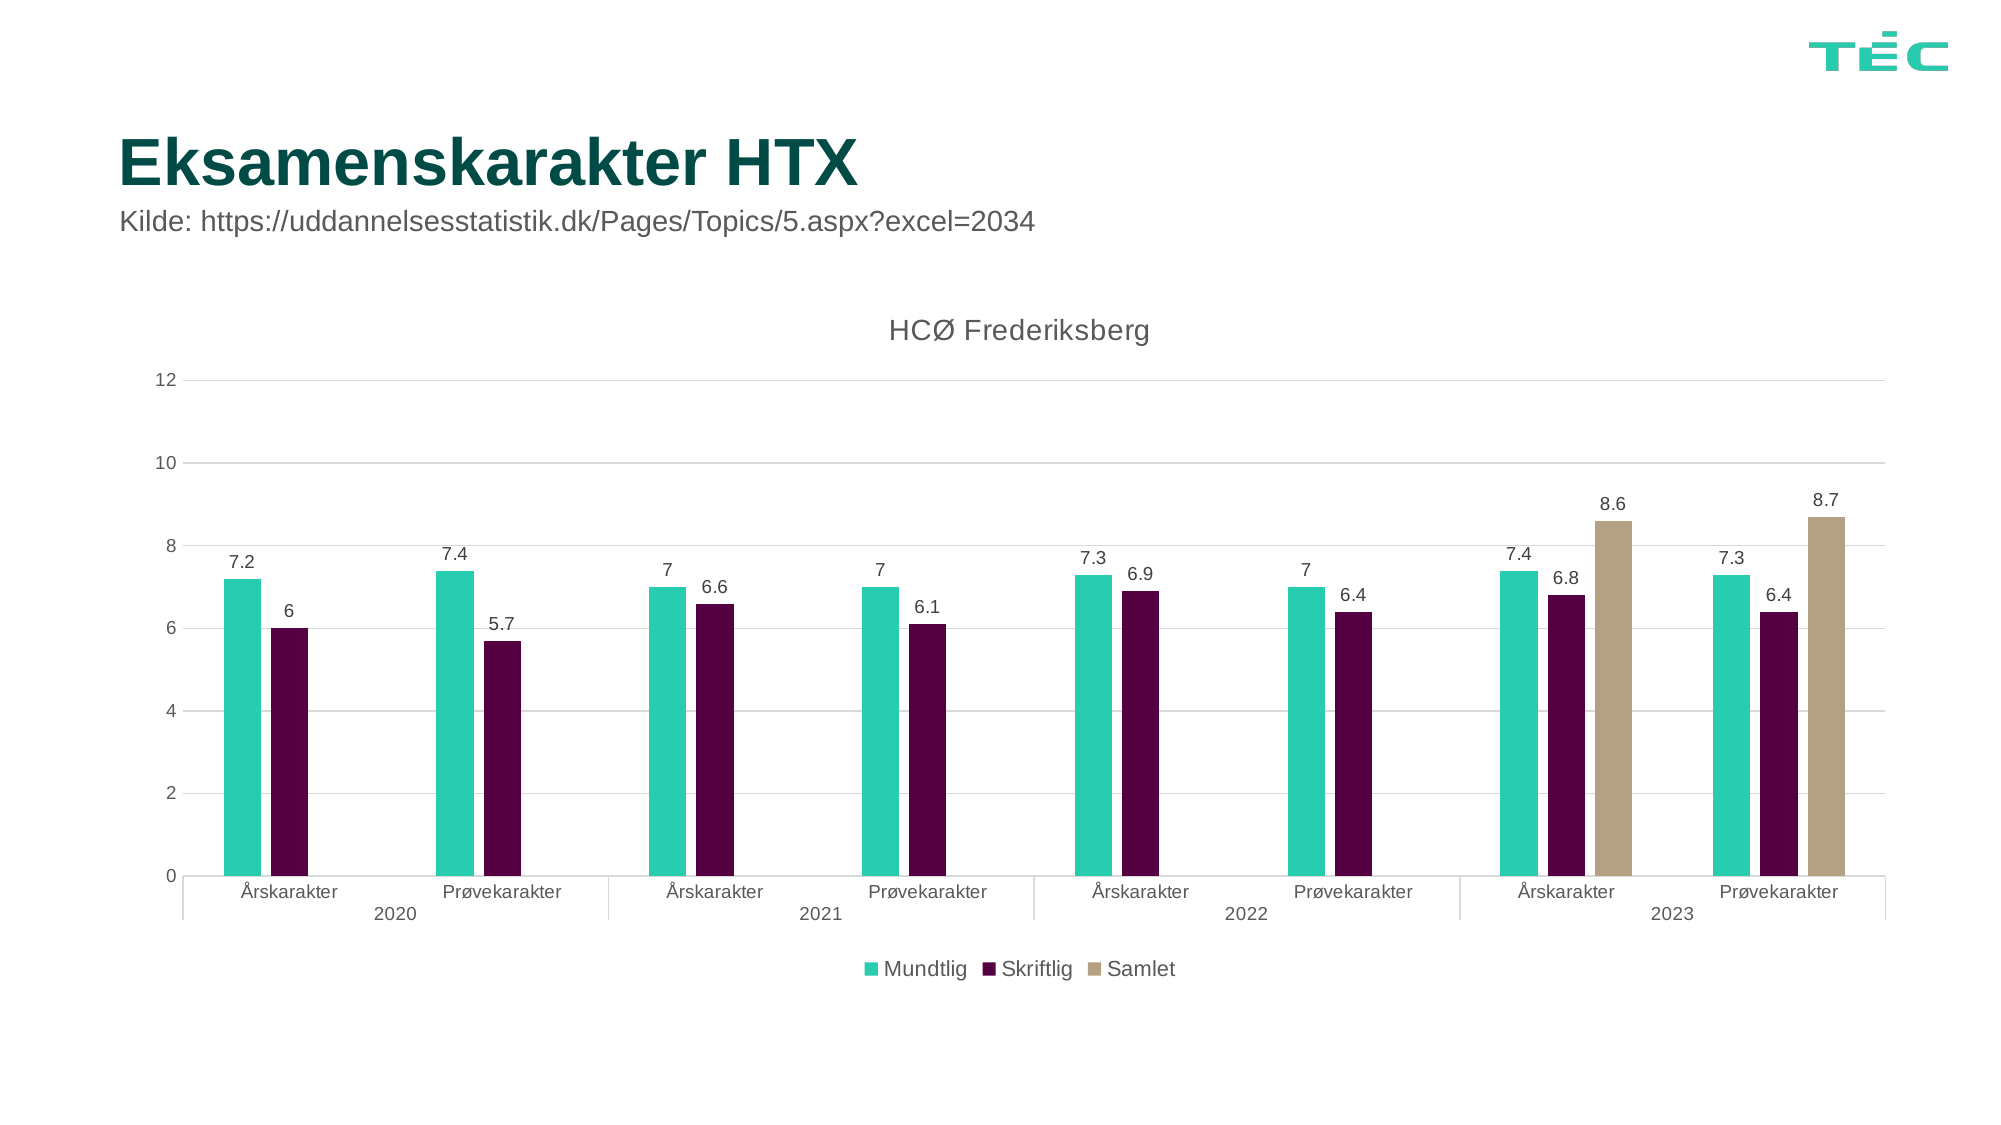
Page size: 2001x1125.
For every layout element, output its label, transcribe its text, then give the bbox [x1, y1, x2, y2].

title Eksamenskarakter HTX [119, 118, 1877, 278]
chart [118, 283, 1922, 988]
picture [1809, 31, 1948, 71]
text_box Kilde: https://uddannelsesstatistik.dk/Pages/Topics/5.aspx?excel=2034 [104, 195, 1504, 245]
